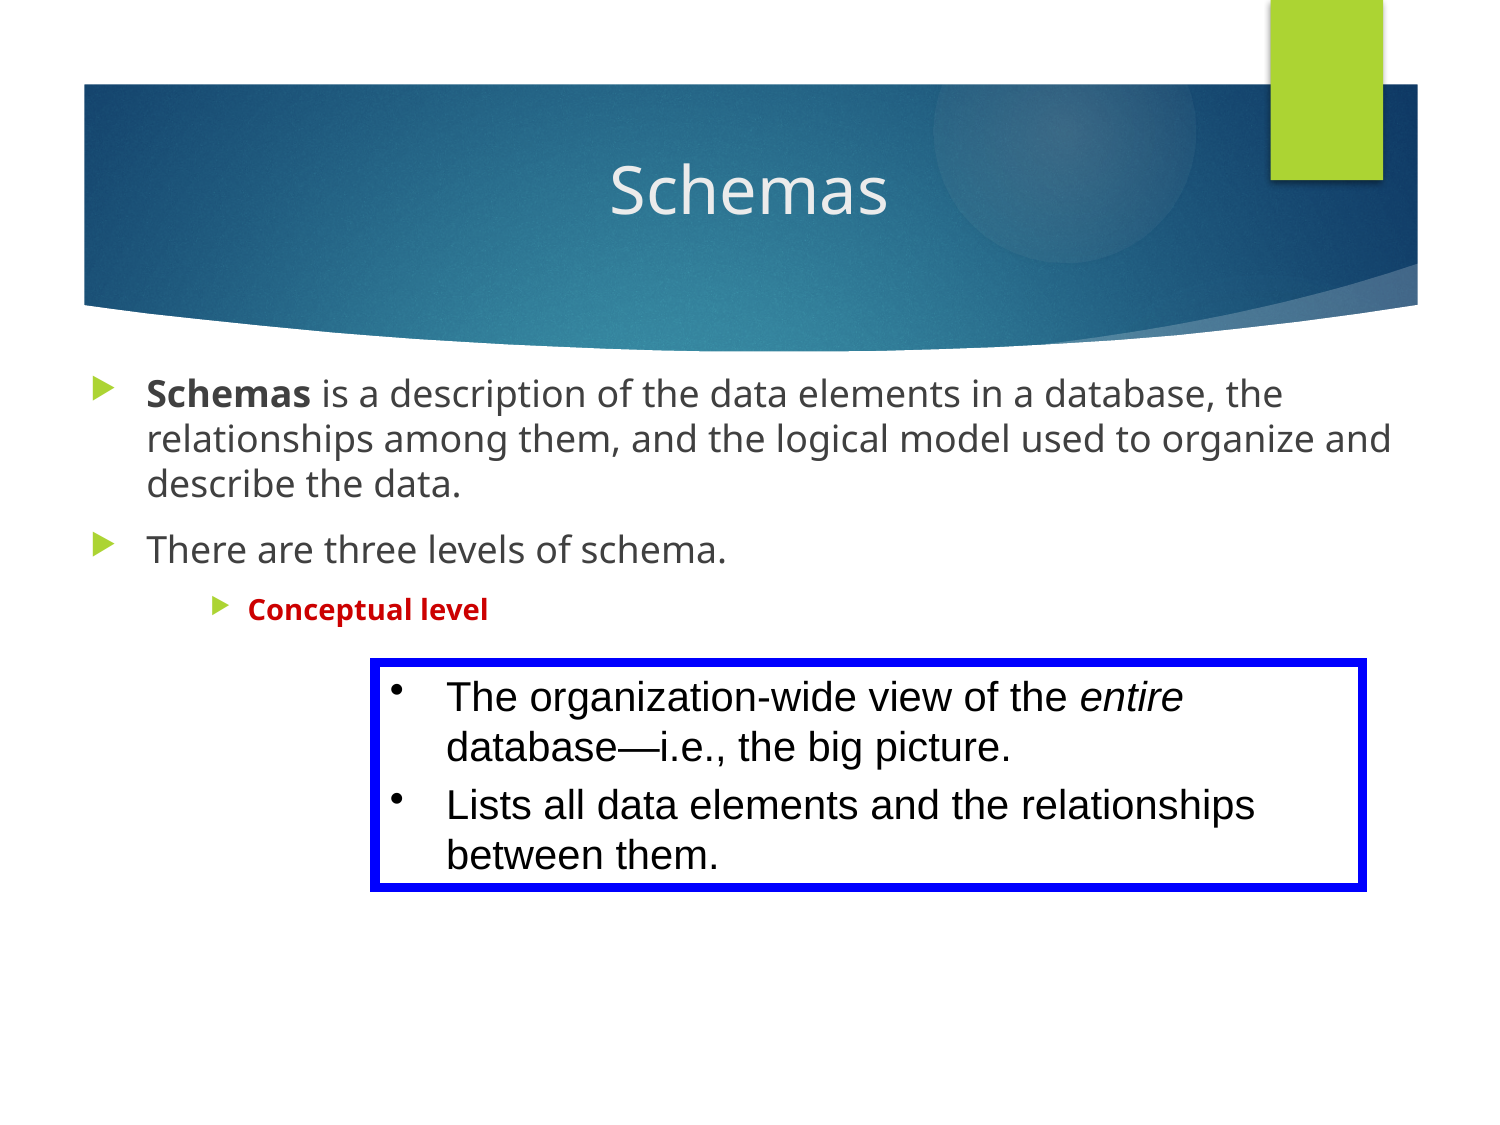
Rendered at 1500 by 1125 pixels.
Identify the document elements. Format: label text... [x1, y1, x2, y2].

text_box The organization-wide view of the entire database—i.e., the big picture. Lists all data elements and the relationships between them. [374, 662, 1363, 888]
title Schemas [75, 99, 1425, 275]
list Schemas is a description of the data elements in a database, the relationships among them, and the logical model used to organize and describe the data. There are three levels of schema. Conceptual level [75, 362, 1425, 1038]
